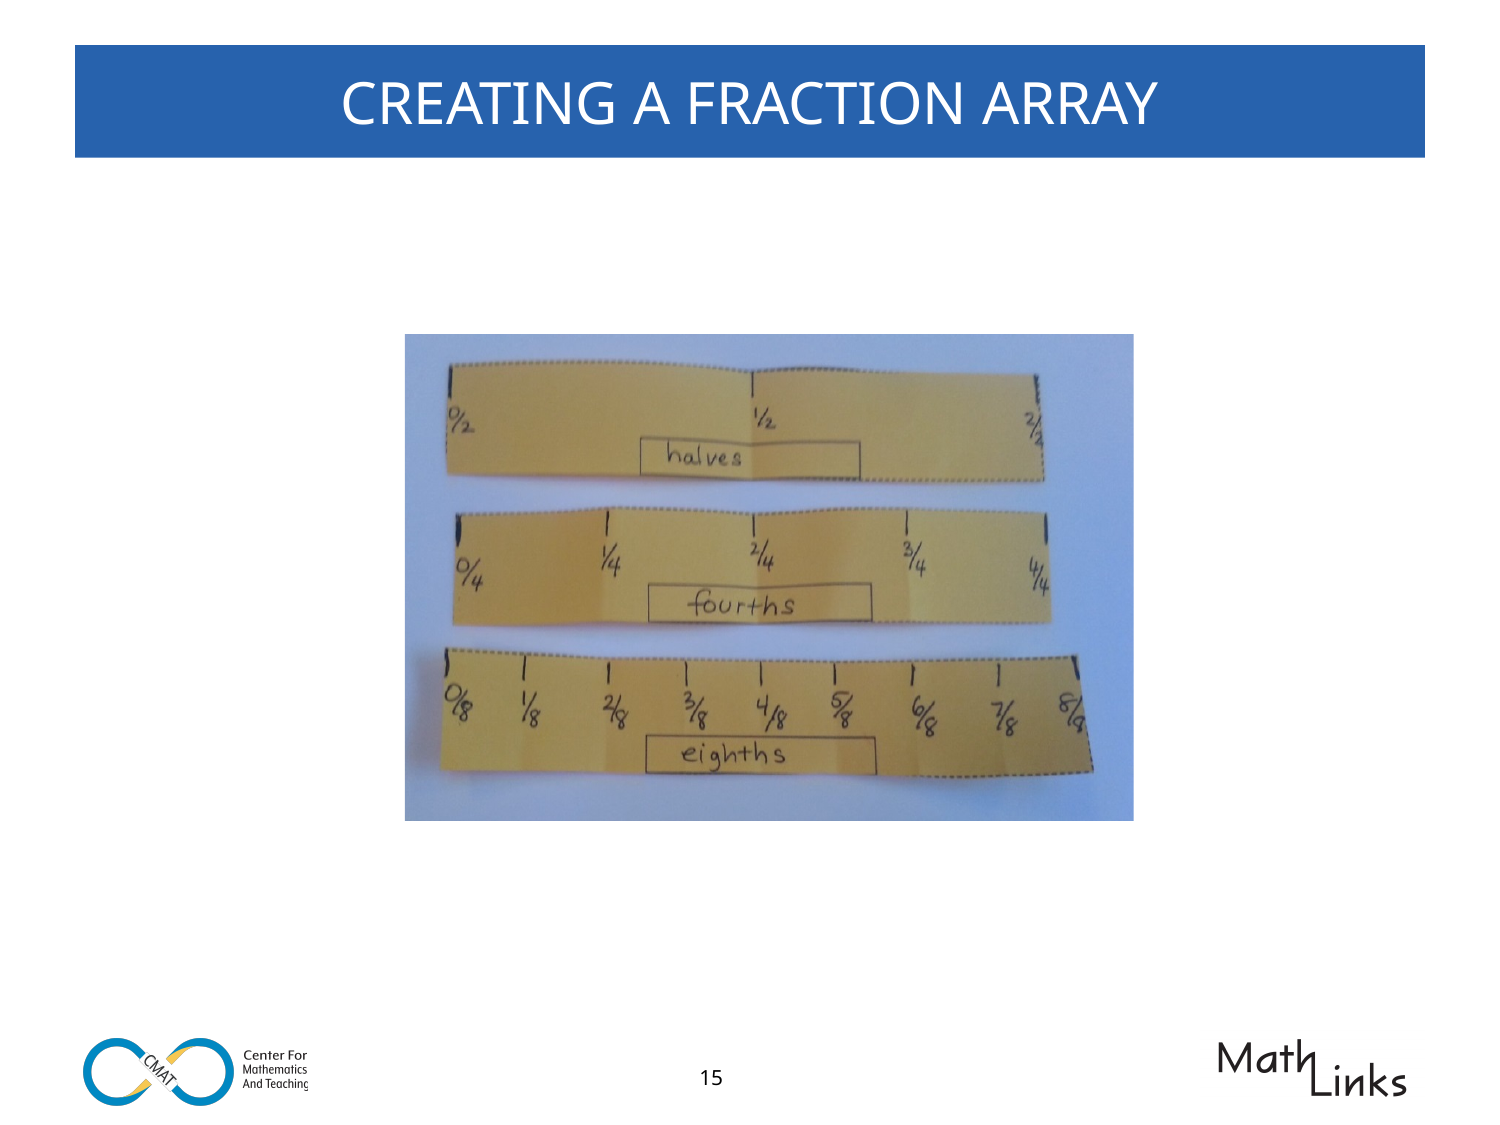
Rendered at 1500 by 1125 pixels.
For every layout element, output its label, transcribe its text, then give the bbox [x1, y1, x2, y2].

picture [1200, 1030, 1425, 1106]
title CREATING A FRACTION ARRAY [75, 45, 1425, 158]
picture [404, 334, 1134, 821]
